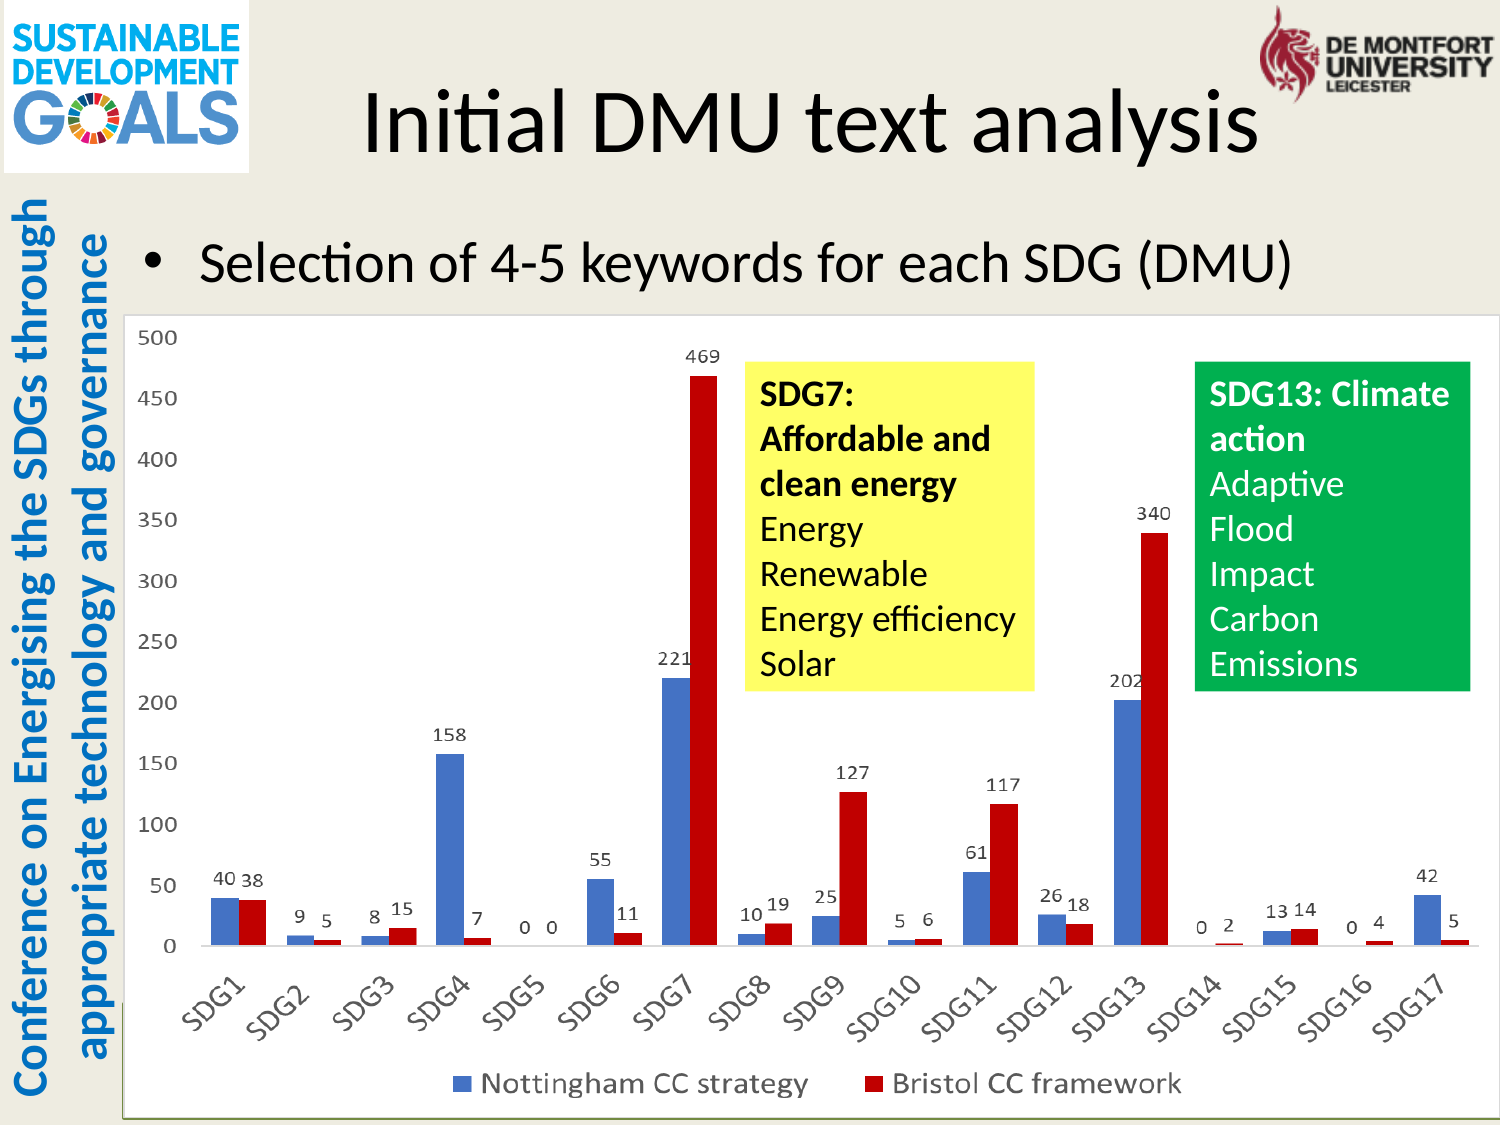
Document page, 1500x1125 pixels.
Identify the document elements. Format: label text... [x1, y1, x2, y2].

picture [116, 65, 123, 79]
list Selection of 4-5 keywords for each SDG (DMU) [127, 216, 1500, 313]
picture [123, 314, 1500, 1118]
picture [4, 0, 123, 173]
title Initial DMU text analysis [123, 0, 1500, 232]
